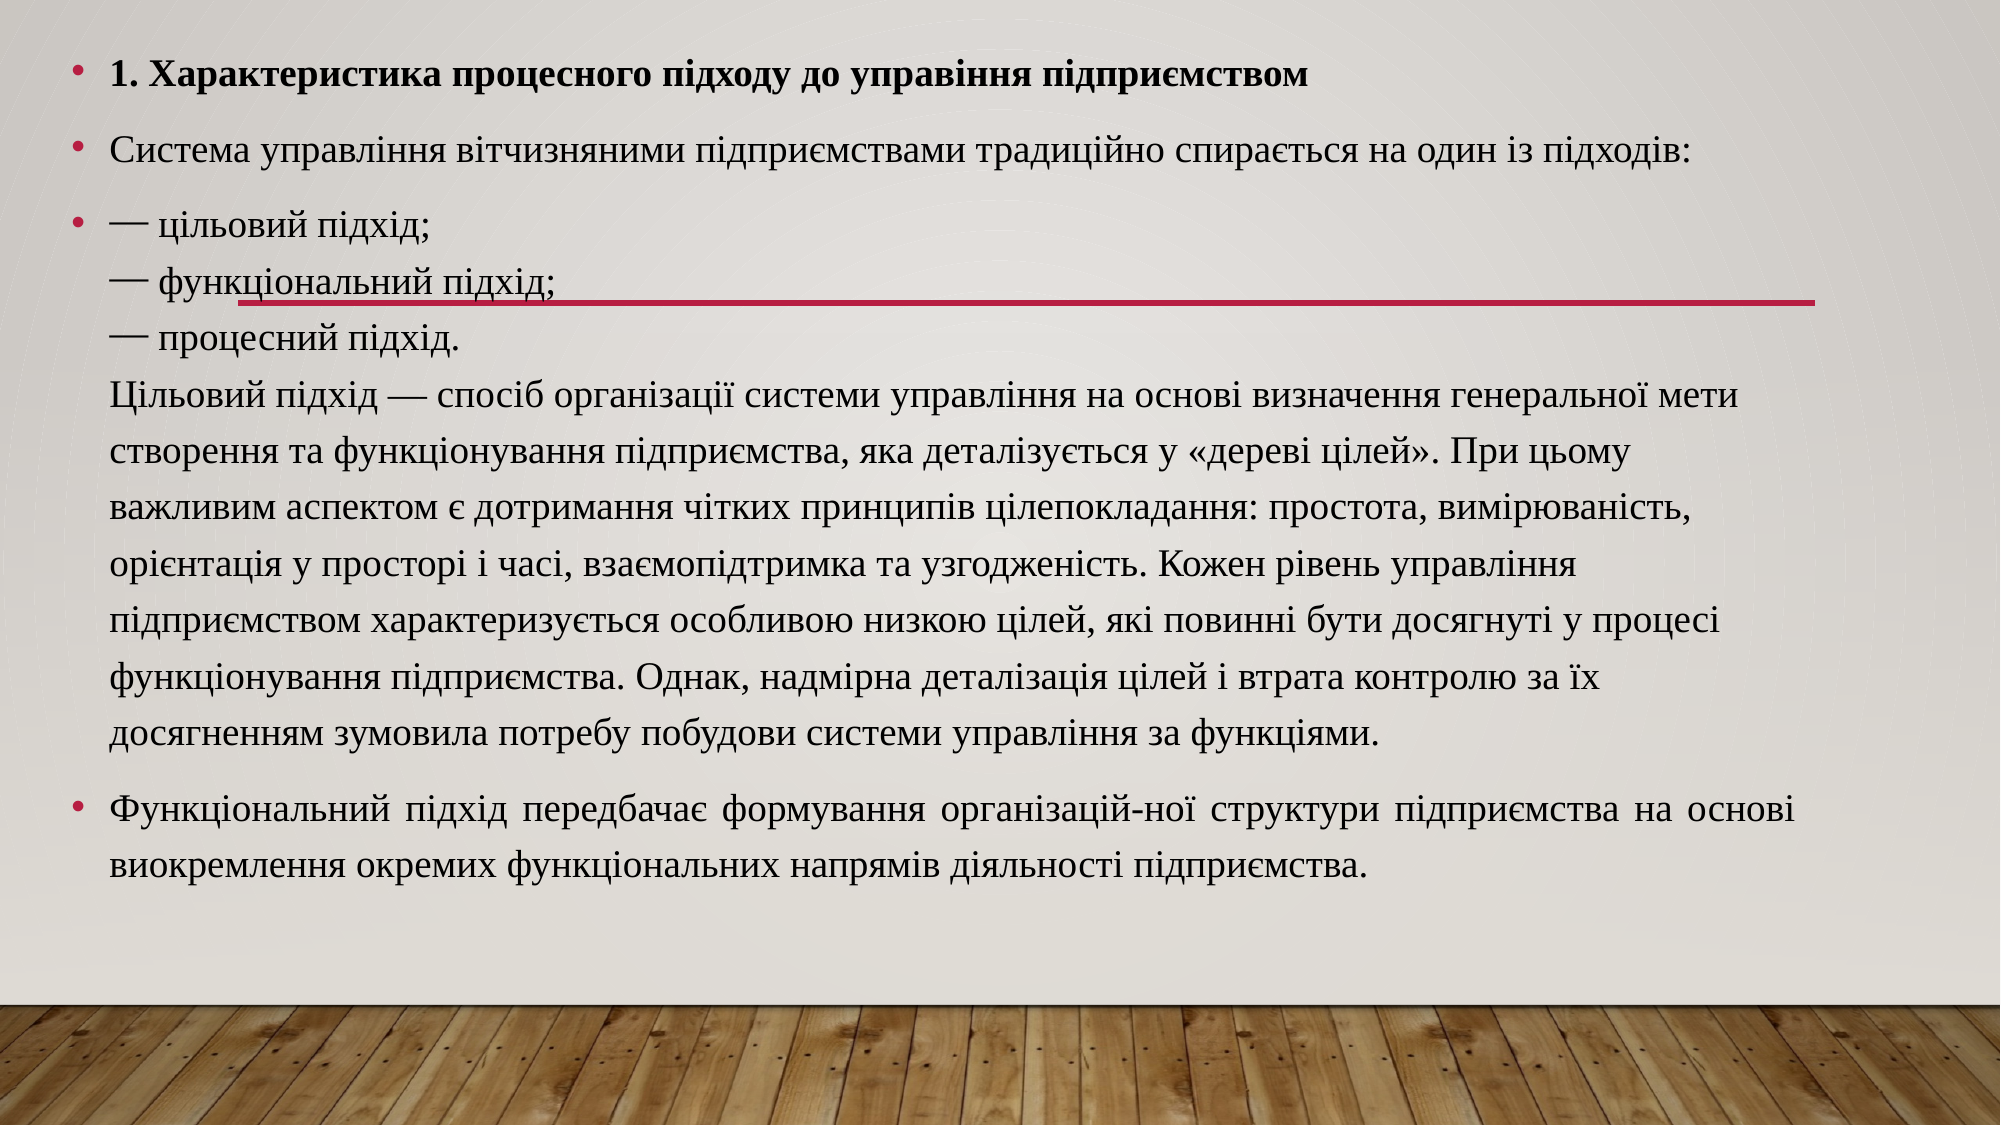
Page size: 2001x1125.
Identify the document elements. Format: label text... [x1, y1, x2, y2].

list 1. Характеристика процесного підходу до управіння підприємством Система управління вітчизняними підприємствами традиційно спирається на один із підходів: ⎯ цільовий підхід; ⎯ функціональний підхід; ⎯ процесний підхід. Цільовий підхід — спосіб організації системи управління на основі визначення генеральної мети створення та функціонування підприємства, яка деталізується у «дереві цілей». При цьому важливим аспектом є дотримання чітких принципів цілепокладання: простота, вимірюваність, орієнтація у просторі і часі, взаємопідтримка та узгодженість. Кожен рівень управління підприємством характеризується особливою низкою цілей, які повинні бути досягнуті у процесі функціонування підприємства. Однак, надмірна деталізація цілей і втрата контролю за їх досягненням зумовила потребу побудови системи управління за функціями. Функціональний підхід передбачає формування організацій-ної структури підприємства на основі виокремлення окремих функціональних напрямів діяльності підприємства. [56, 29, 1814, 897]
picture [0, 1005, 2000, 1125]
